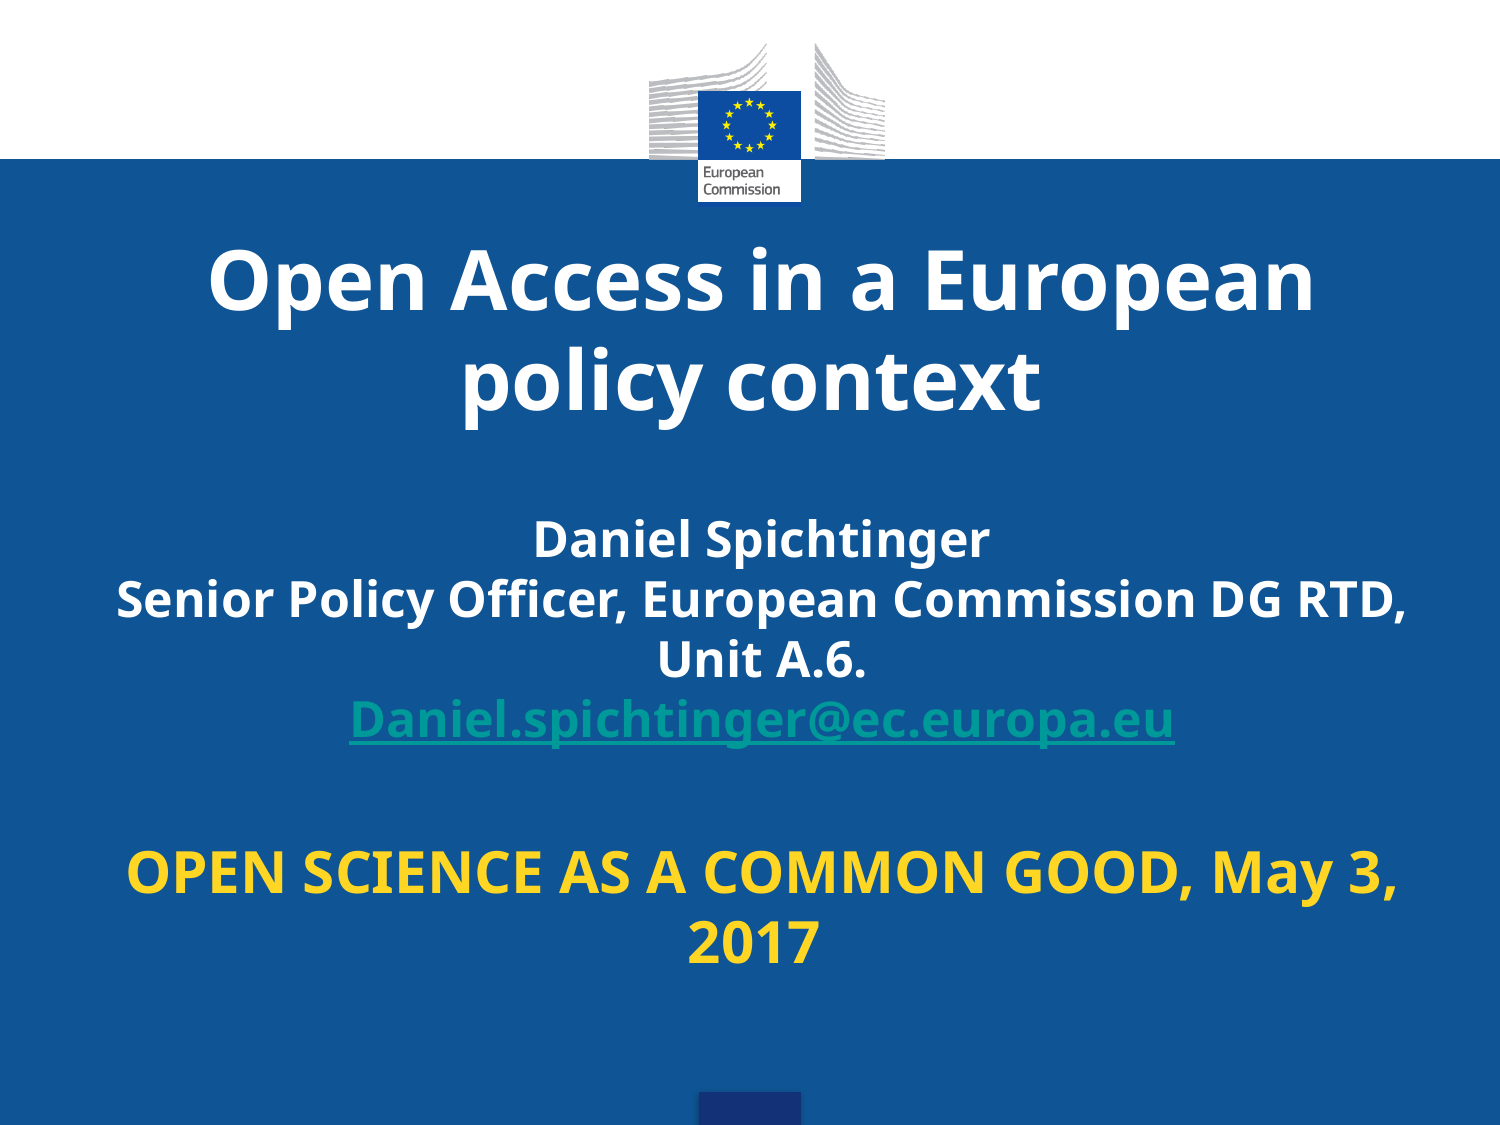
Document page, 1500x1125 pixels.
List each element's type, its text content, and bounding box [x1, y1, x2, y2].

text_box Open Access in a European policy context Daniel Spichtinger Senior Policy Officer, European Commission DG RTD, Unit A.6. Daniel.spichtinger@ec.europa.eu OPEN SCIENCE AS A COMMON GOOD, May 3, 2017 [100, 219, 1424, 504]
